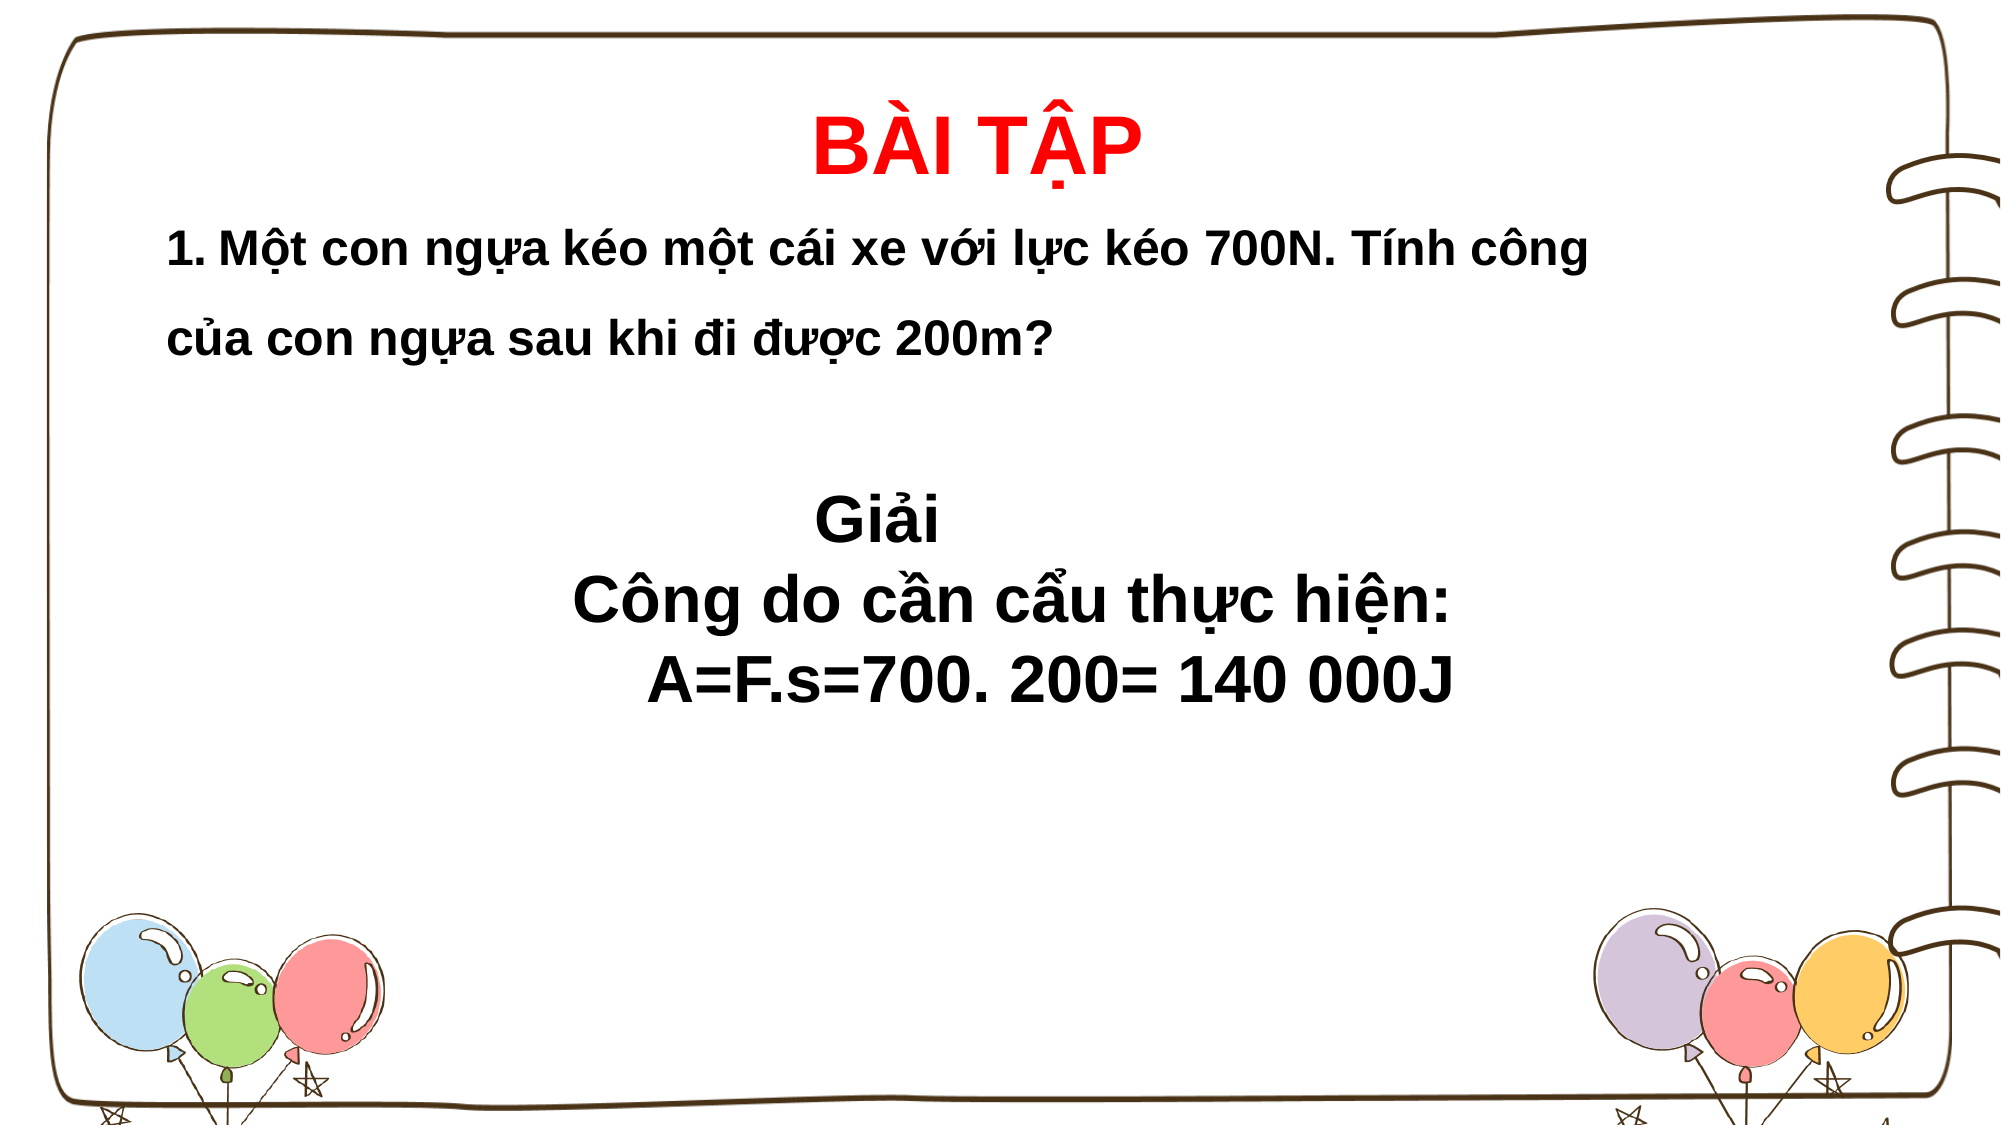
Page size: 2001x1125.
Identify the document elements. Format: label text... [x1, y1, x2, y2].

text_box Giải Công do cần cẩu thực hiện: A=F.s=700. 200= 140 000J [257, 468, 1516, 804]
picture [46, 14, 2001, 1125]
text_box BÀI TẬP [465, 84, 1489, 178]
text_box 1. Một con ngựa kéo một cái xe với lực kéo 700N. Tính công của con ngựa sau khi đi được 200m? [151, 178, 1685, 373]
